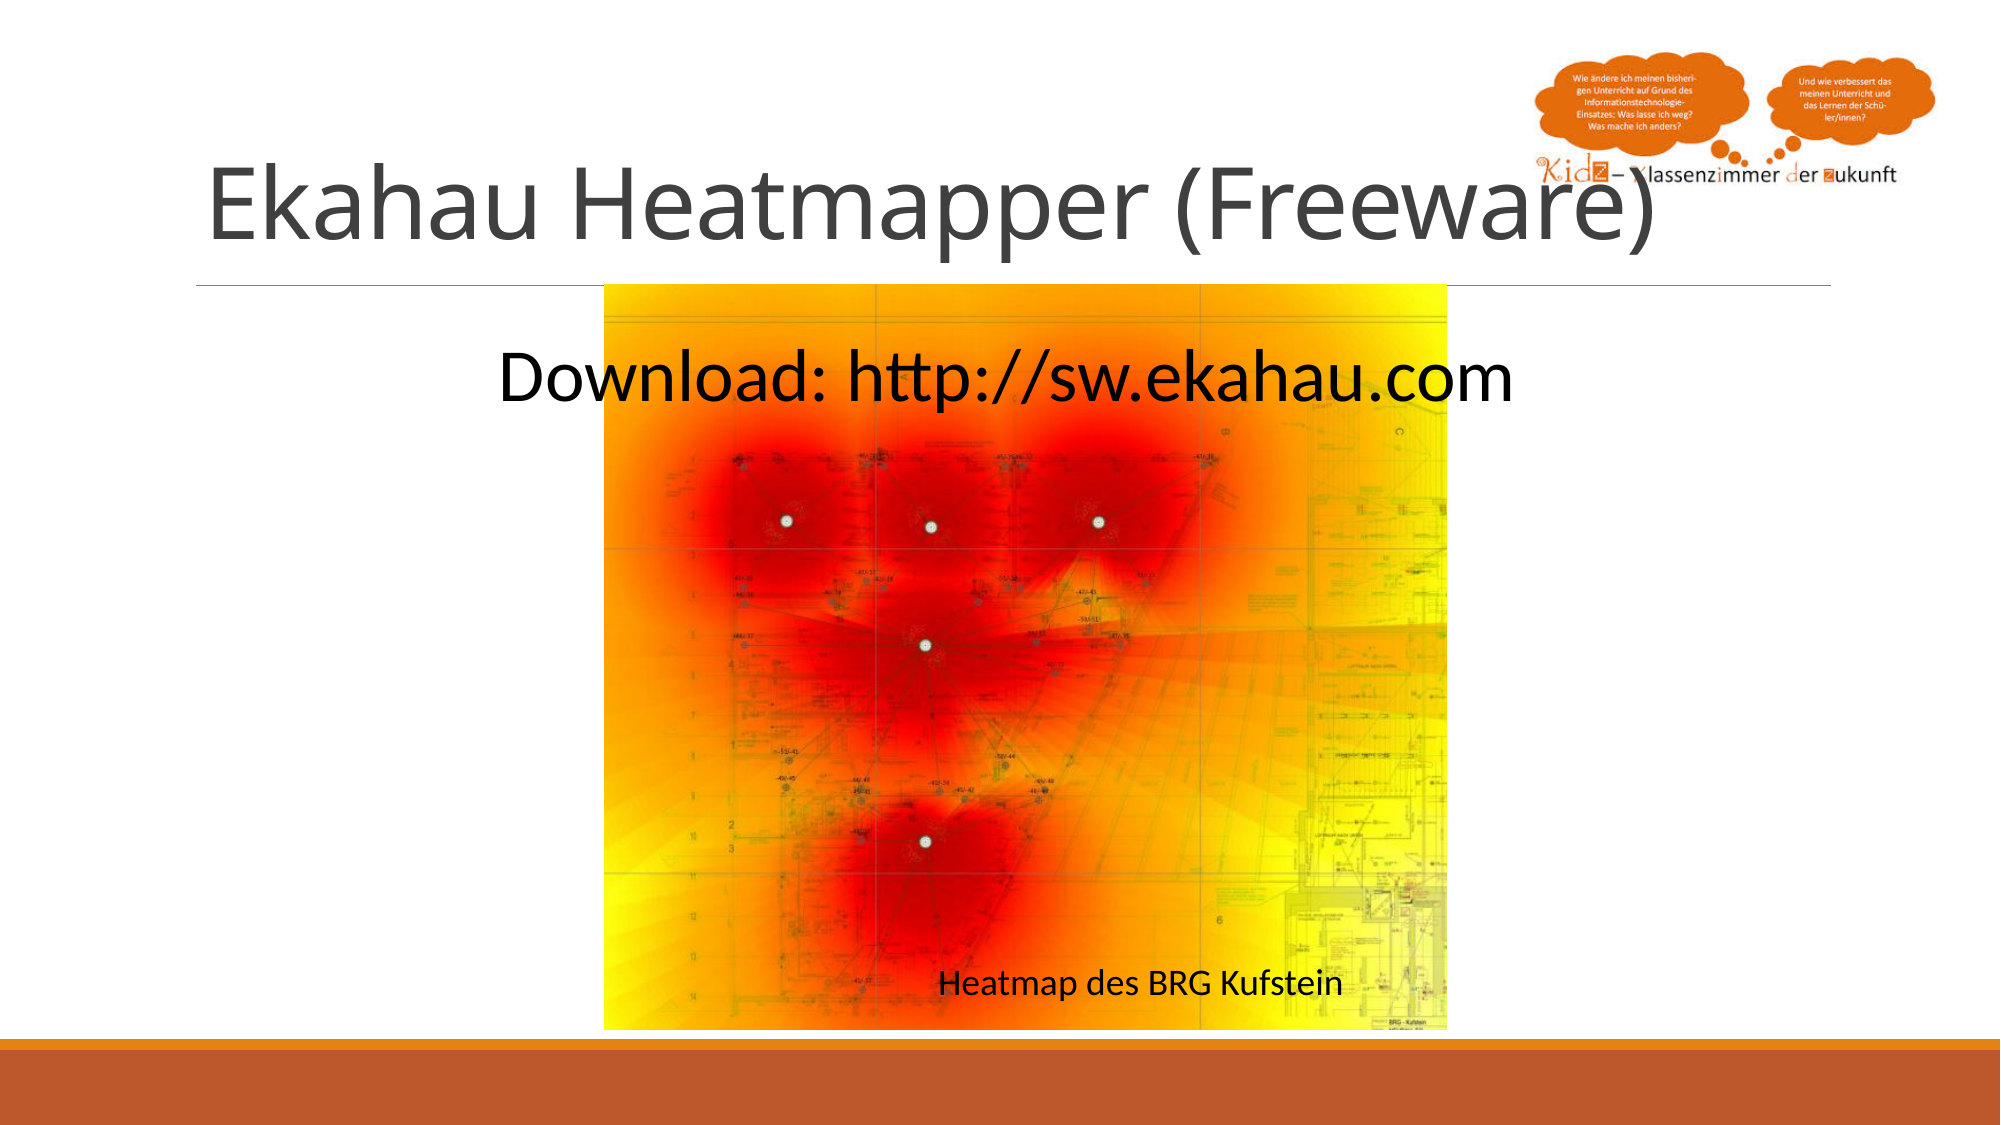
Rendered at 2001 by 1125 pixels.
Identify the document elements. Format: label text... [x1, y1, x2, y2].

picture [1840, 50, 1938, 187]
text_box Download: http://sw.ekahau.com [484, 318, 601, 424]
text_box Download: http://sw.ekahau.com [1455, 318, 1713, 424]
title Ekahau Heatmapper (Freeware) [189, 50, 1840, 268]
picture [604, 283, 1447, 1031]
